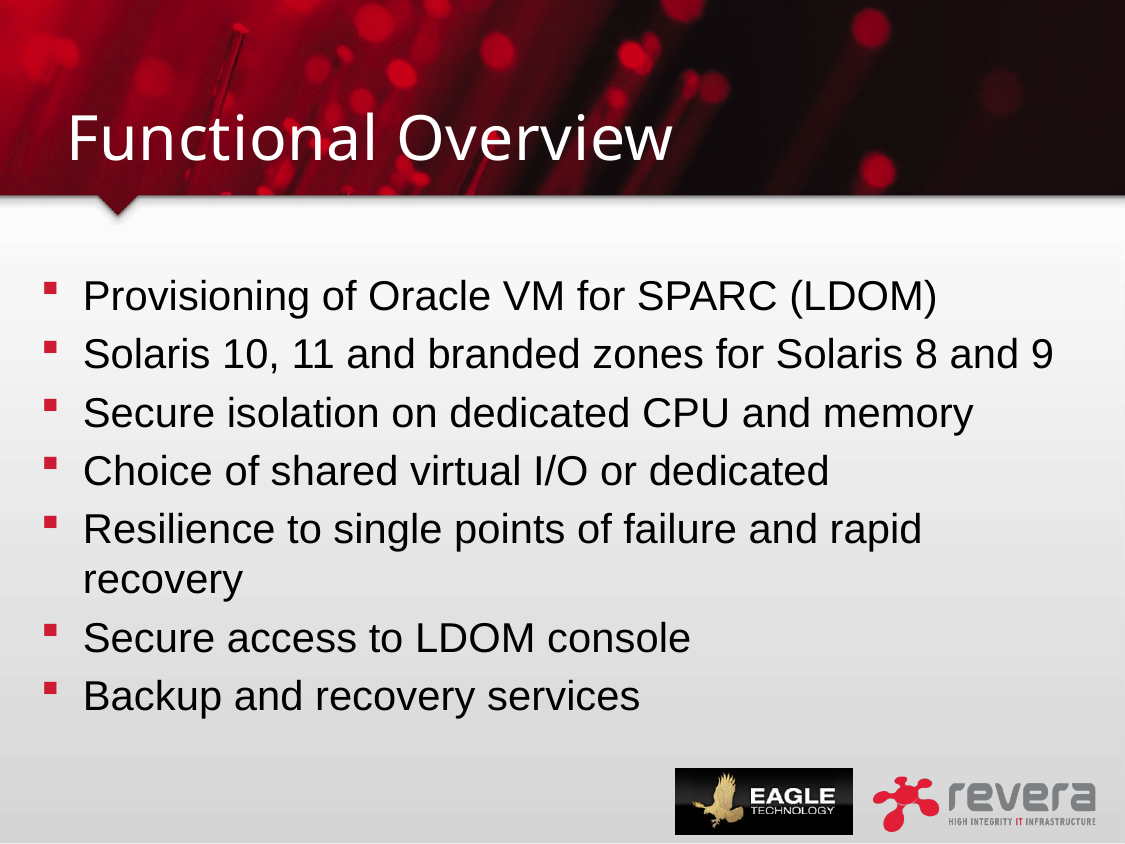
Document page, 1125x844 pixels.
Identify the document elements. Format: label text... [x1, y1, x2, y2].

title Functional Overview [51, 75, 1076, 197]
picture [0, 0, 1125, 844]
list Provisioning of Oracle VM for SPARC (LDOM) Solaris 10, 11 and branded zones for Solaris 8 and 9 Secure isolation on dedicated CPU and memory Choice of shared virtual I/O or dedicated Resilience to single points of failure and rapid recovery Secure access to LDOM console Backup and recovery services [25, 261, 1098, 699]
